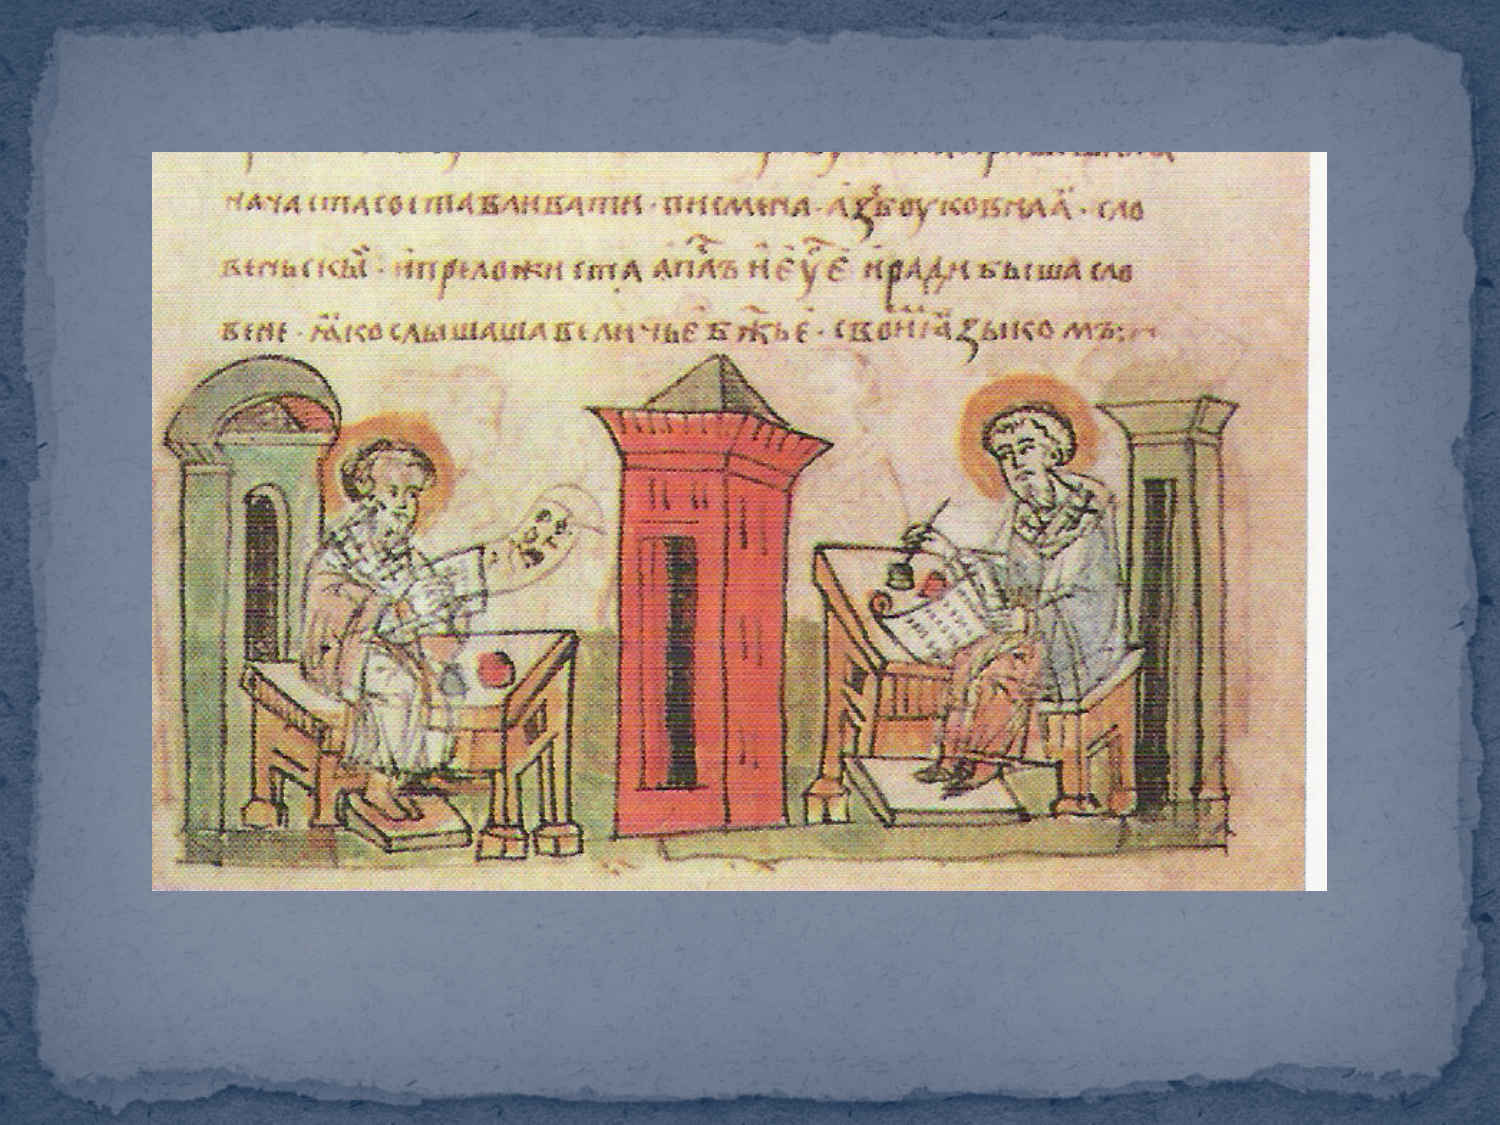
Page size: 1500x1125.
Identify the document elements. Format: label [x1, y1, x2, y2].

list [155, 155, 1325, 889]
